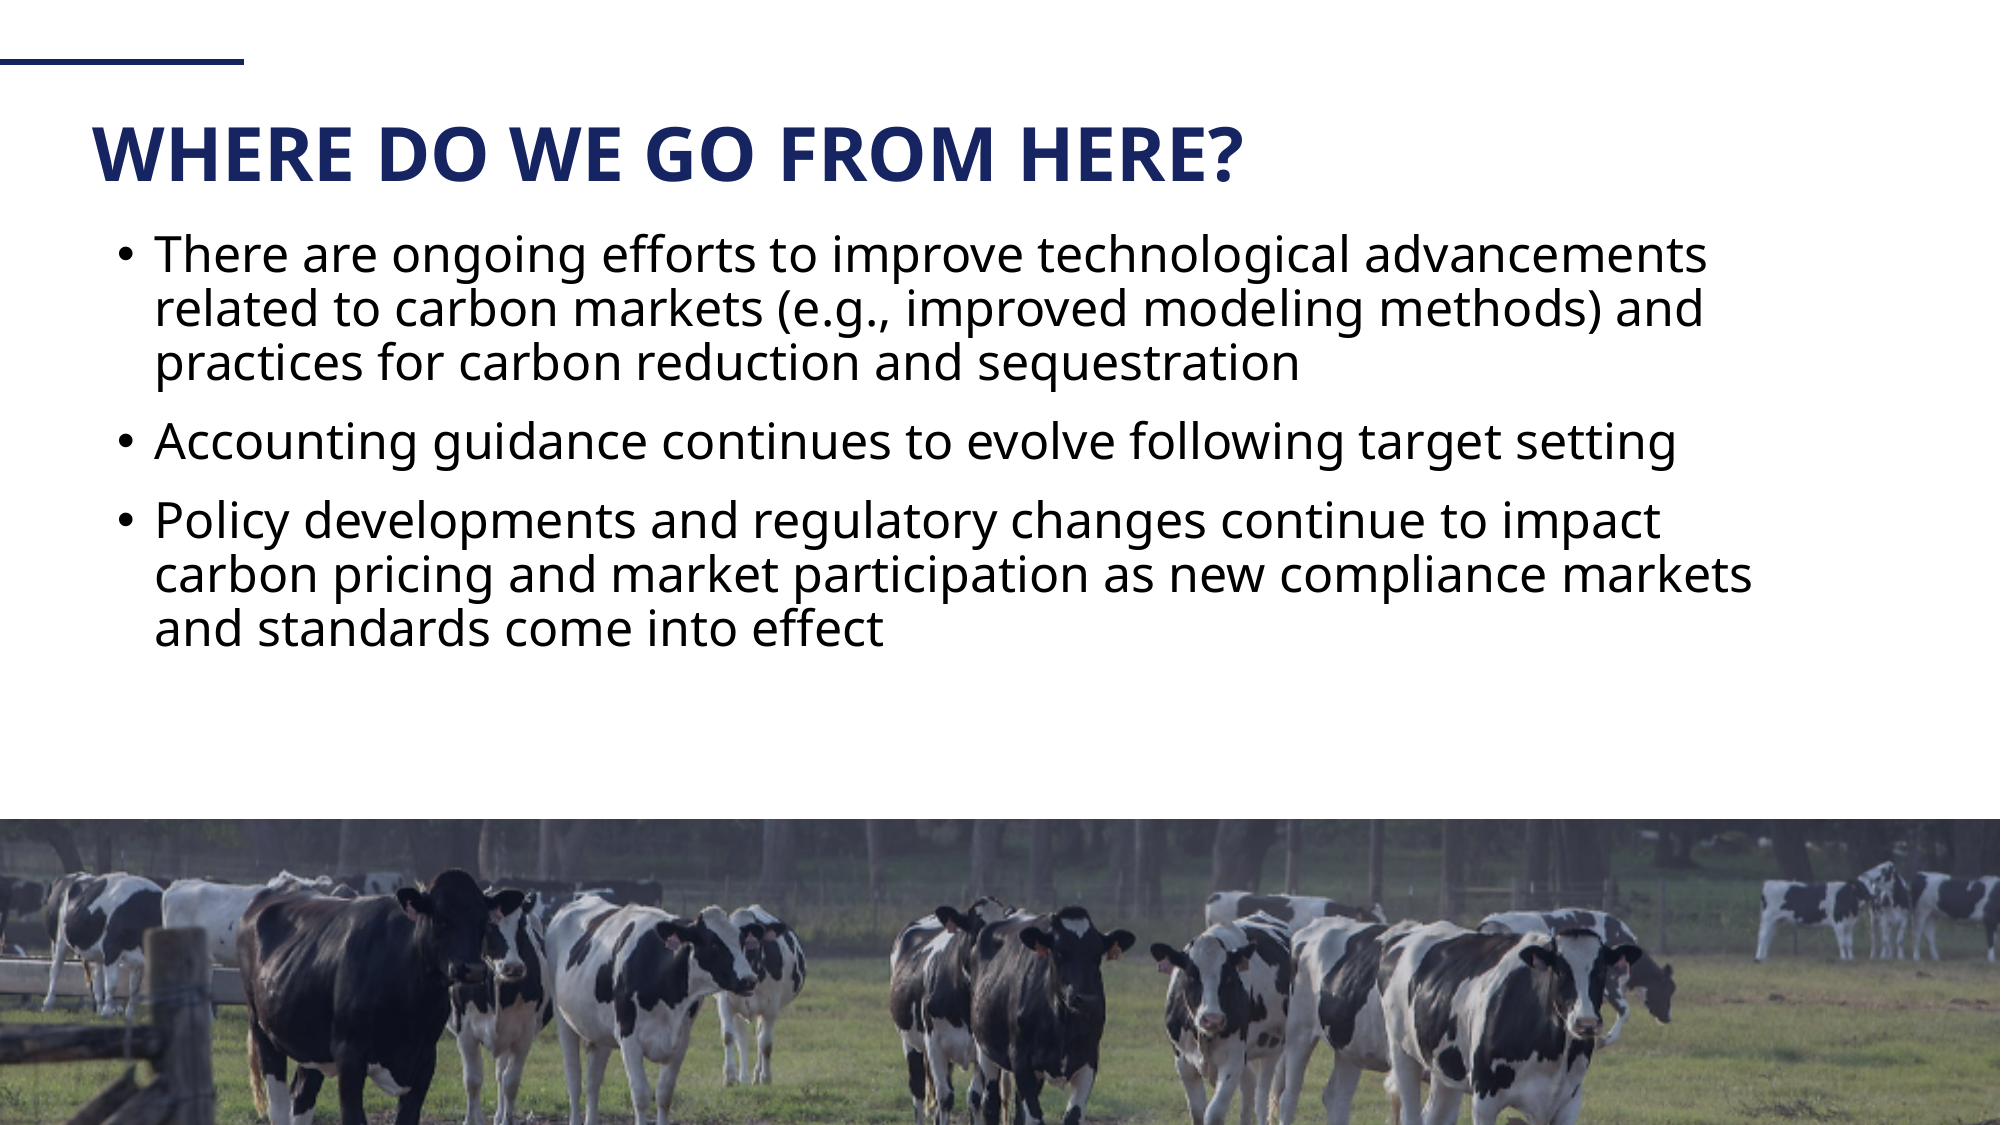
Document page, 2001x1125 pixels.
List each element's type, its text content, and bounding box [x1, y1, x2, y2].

picture [0, 819, 2000, 1125]
list There are ongoing efforts to improve technological advancements related to carbon markets (e.g., improved modeling methods) and practices for carbon reduction and sequestration Accounting guidance continues to evolve following target setting Policy developments and regulatory changes continue to impact carbon pricing and market participation as new compliance markets and standards come into effect [102, 221, 1823, 687]
text_box WHERE DO WE GO FROM HERE? [77, 81, 1555, 233]
